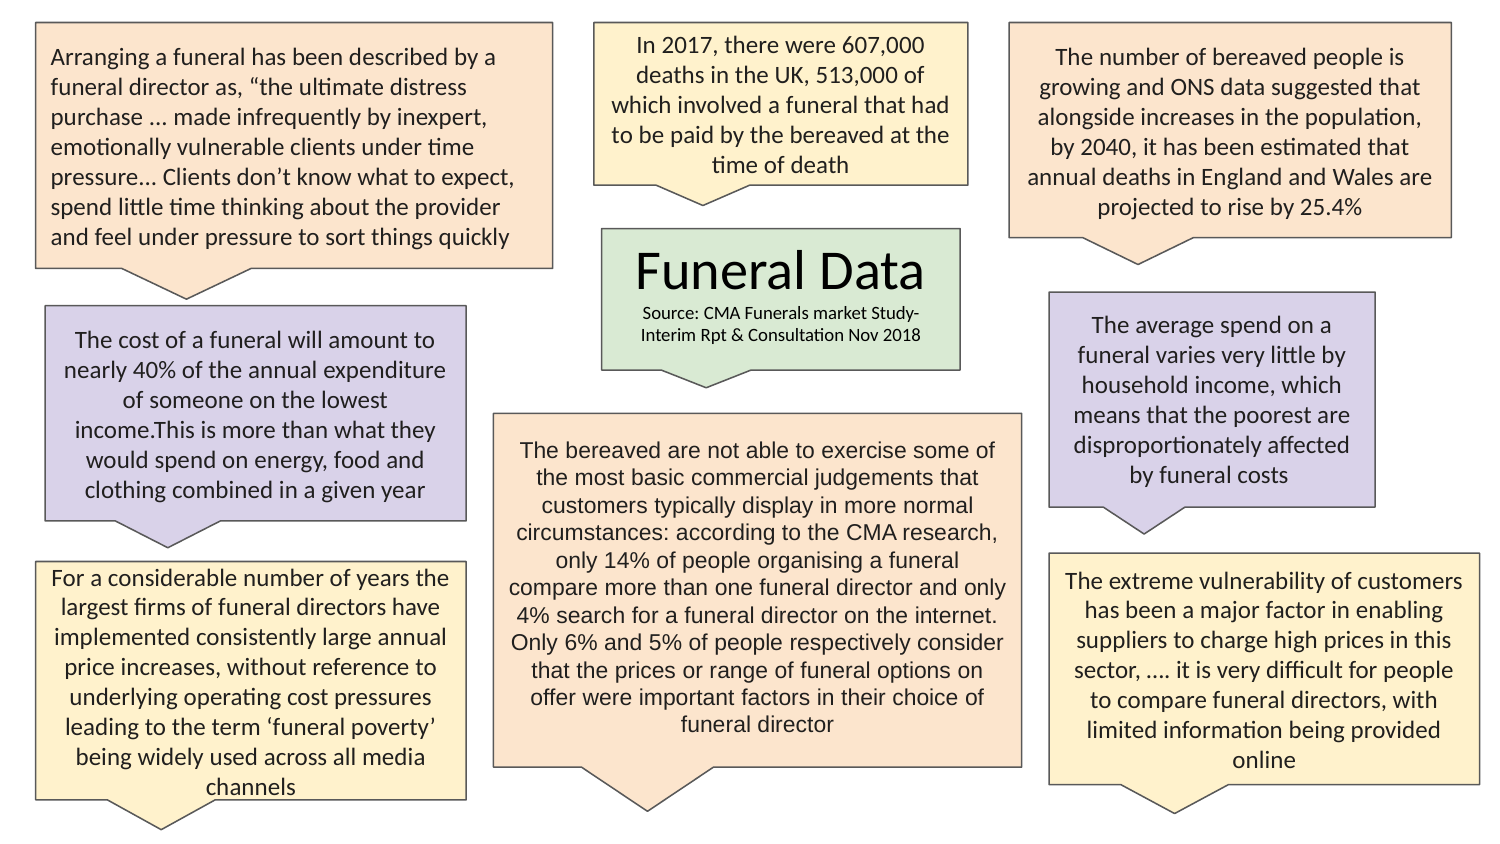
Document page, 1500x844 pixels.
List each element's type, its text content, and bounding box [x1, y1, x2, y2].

text_box The average spend on a funeral varies very little by household income, which means that the poorest are disproportionately affected by funeral costs [1049, 292, 1376, 535]
text_box The bereaved are not able to exercise some of the most basic commercial judgements that customers typically display in more normal circumstances: according to the CMA research, only 14% of people organising a funeral compare more than one funeral director and only 4% search for a funeral director on the internet. Only 6% and 5% of people respectively consider that the prices or range of funeral options on offer were important factors in their choice of funeral director [493, 413, 1022, 812]
text_box The extreme vulnerability of customers has been a major factor in enabling suppliers to charge high prices in this sector, …. it is very difficult for people to compare funeral directors, with limited information being provided online [1049, 553, 1480, 814]
text_box [812, 178, 1009, 237]
text_box In 2017, there were 607,000 deaths in the UK, 513,000 of which involved a funeral that had to be paid by the bereaved at the time of death [593, 22, 968, 206]
text_box Arranging a funeral has been described by a funeral director as, “the ultimate distress purchase ... made infrequently by inexpert, emotionally vulnerable clients under time pressure... Clients don’t know what to expect, spend little time thinking about the provider and feel under pressure to sort things quickly [35, 22, 553, 300]
text_box For a considerable number of years the largest firms of funeral directors have implemented consistently large annual price increases, without reference to underlying operating cost pressures leading to the term ‘funeral poverty’ being widely used across all media channels [35, 561, 467, 830]
text_box Funeral Data Source: CMA Funerals market Study- Interim Rpt & Consultation Nov 2018 [601, 228, 961, 388]
text_box The number of bereaved people is growing and ONS data suggested that alongside increases in the population, by 2040, it has been estimated that annual deaths in England and Wales are projected to rise by 25.4% [1009, 22, 1452, 265]
text_box The cost of a funeral will amount to nearly 40% of the annual expenditure of someone on the lowest income.This is more than what they would spend on energy, food and clothing combined in a given year [45, 305, 467, 548]
